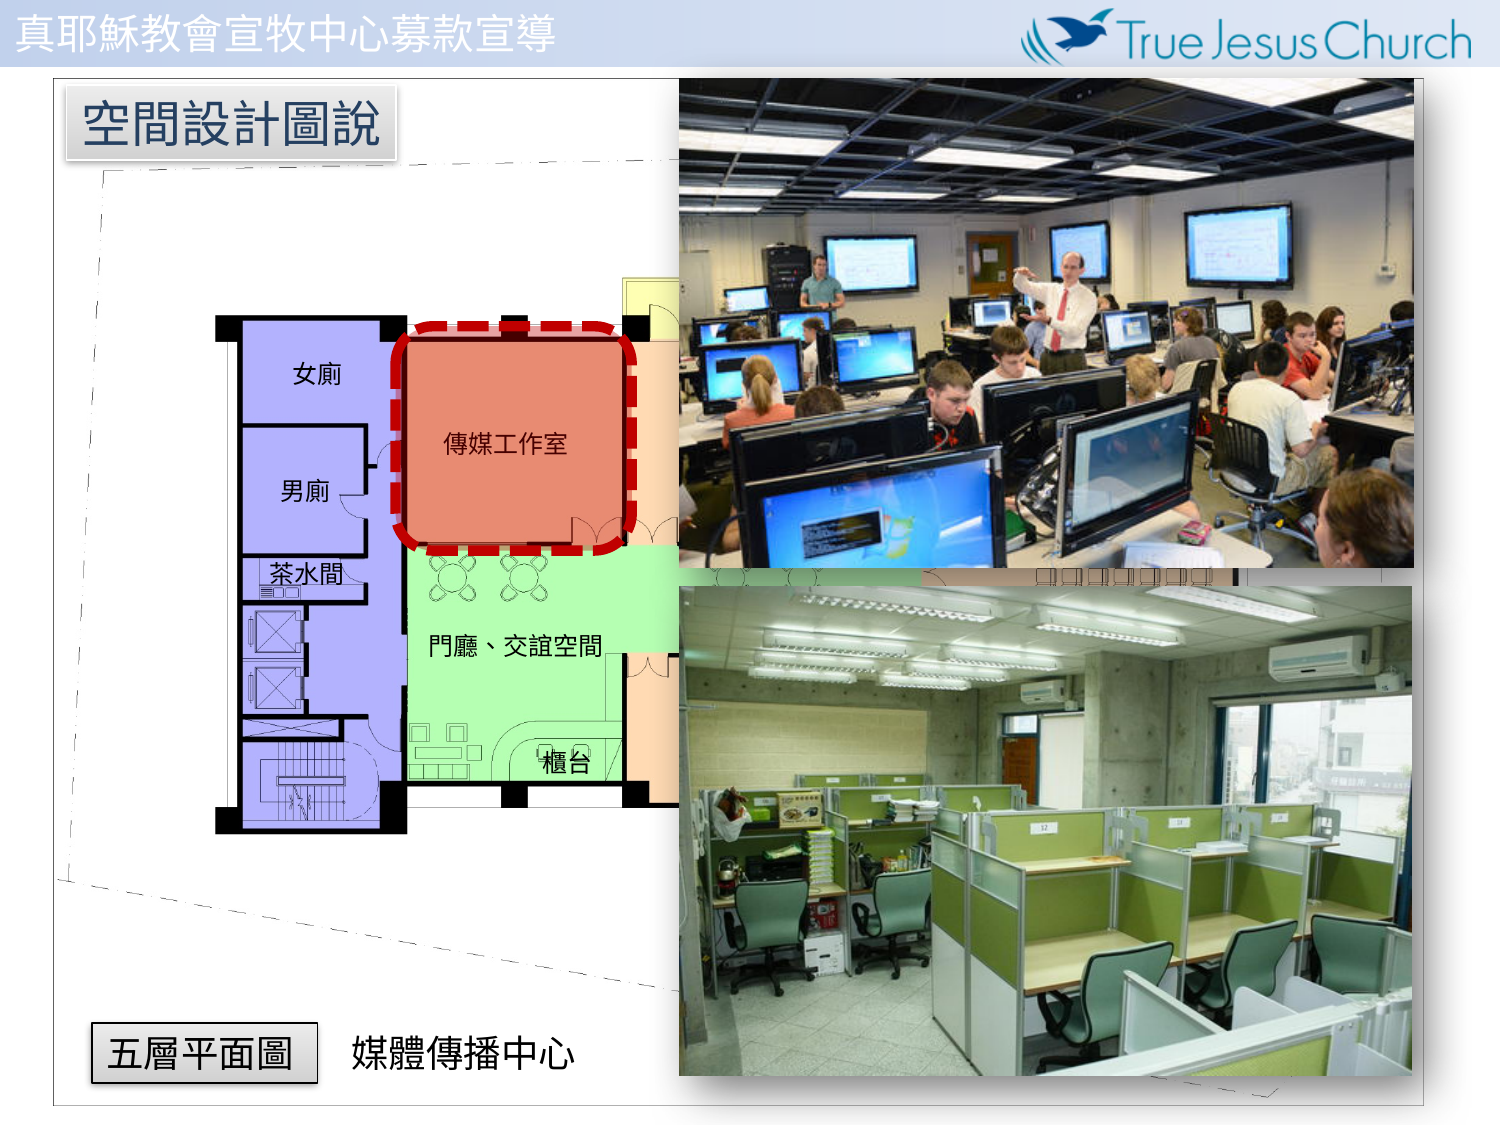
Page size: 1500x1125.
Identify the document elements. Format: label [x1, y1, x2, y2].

picture [52, 77, 1424, 1106]
picture [1021, 7, 1471, 67]
text_box [678, 77, 1414, 1076]
